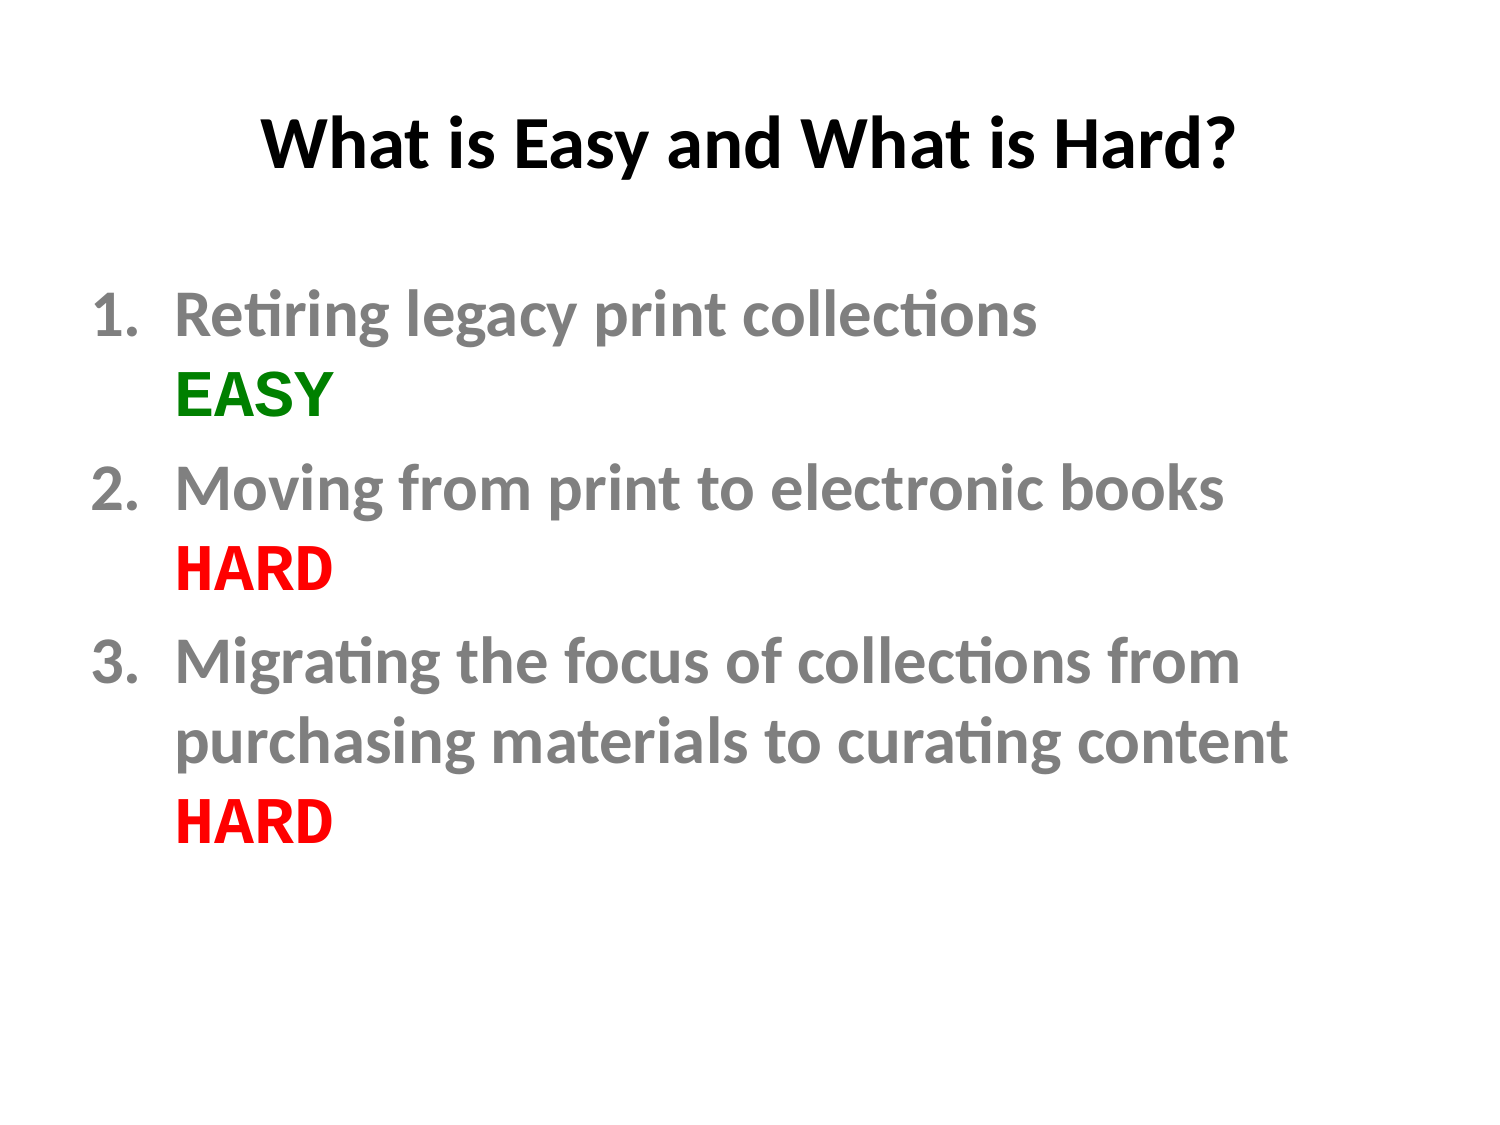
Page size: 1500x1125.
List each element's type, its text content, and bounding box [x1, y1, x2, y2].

title What is Easy and What is Hard? [75, 45, 1425, 233]
list Retiring legacy print collections EASY Moving from print to electronic books HARD Migrating the focus of collections from purchasing materials to curating content HARD [75, 262, 1425, 1005]
